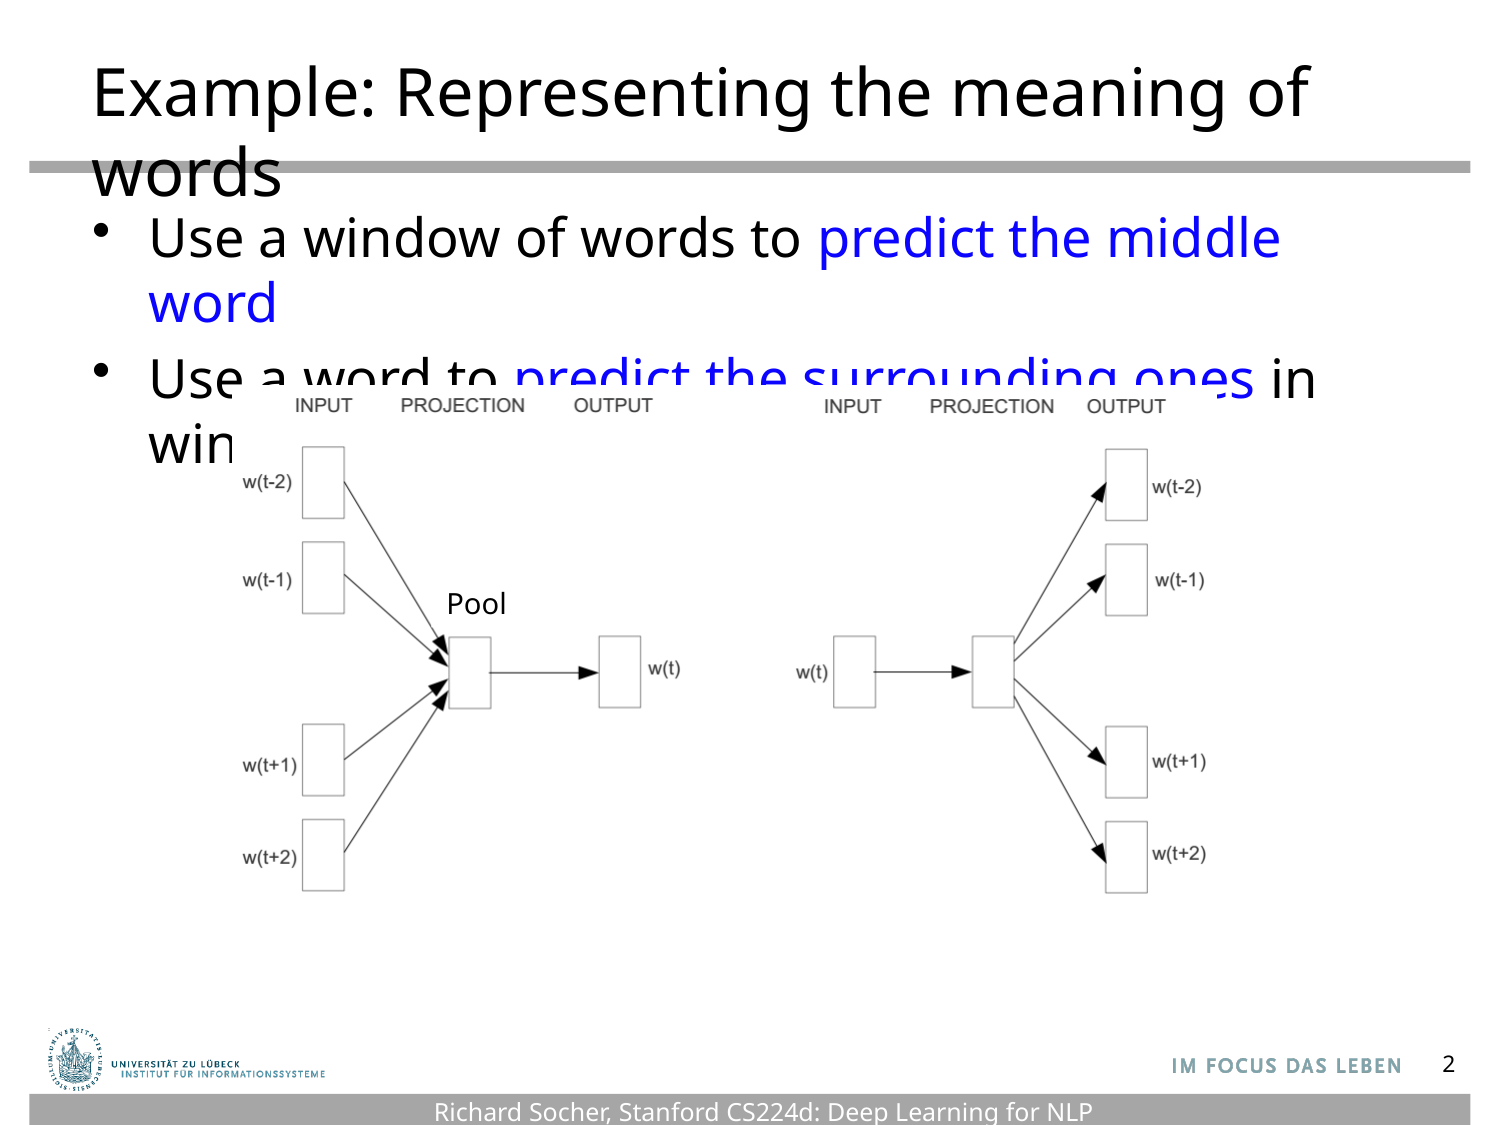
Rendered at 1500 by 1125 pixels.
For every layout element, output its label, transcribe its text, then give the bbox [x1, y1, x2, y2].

title Example: Representing the meaning of words [76, 42, 1427, 126]
picture [1173, 1058, 1305, 1073]
list Use a window of words to predict the middle word Use a word to predict the surrounding ones in window [77, 196, 1372, 757]
picture [231, 385, 1217, 985]
text_box Richard Socher, Stanford CS224d: Deep Learning for NLP [419, 1088, 1170, 1125]
slide_number 2 [1305, 1050, 1471, 1083]
